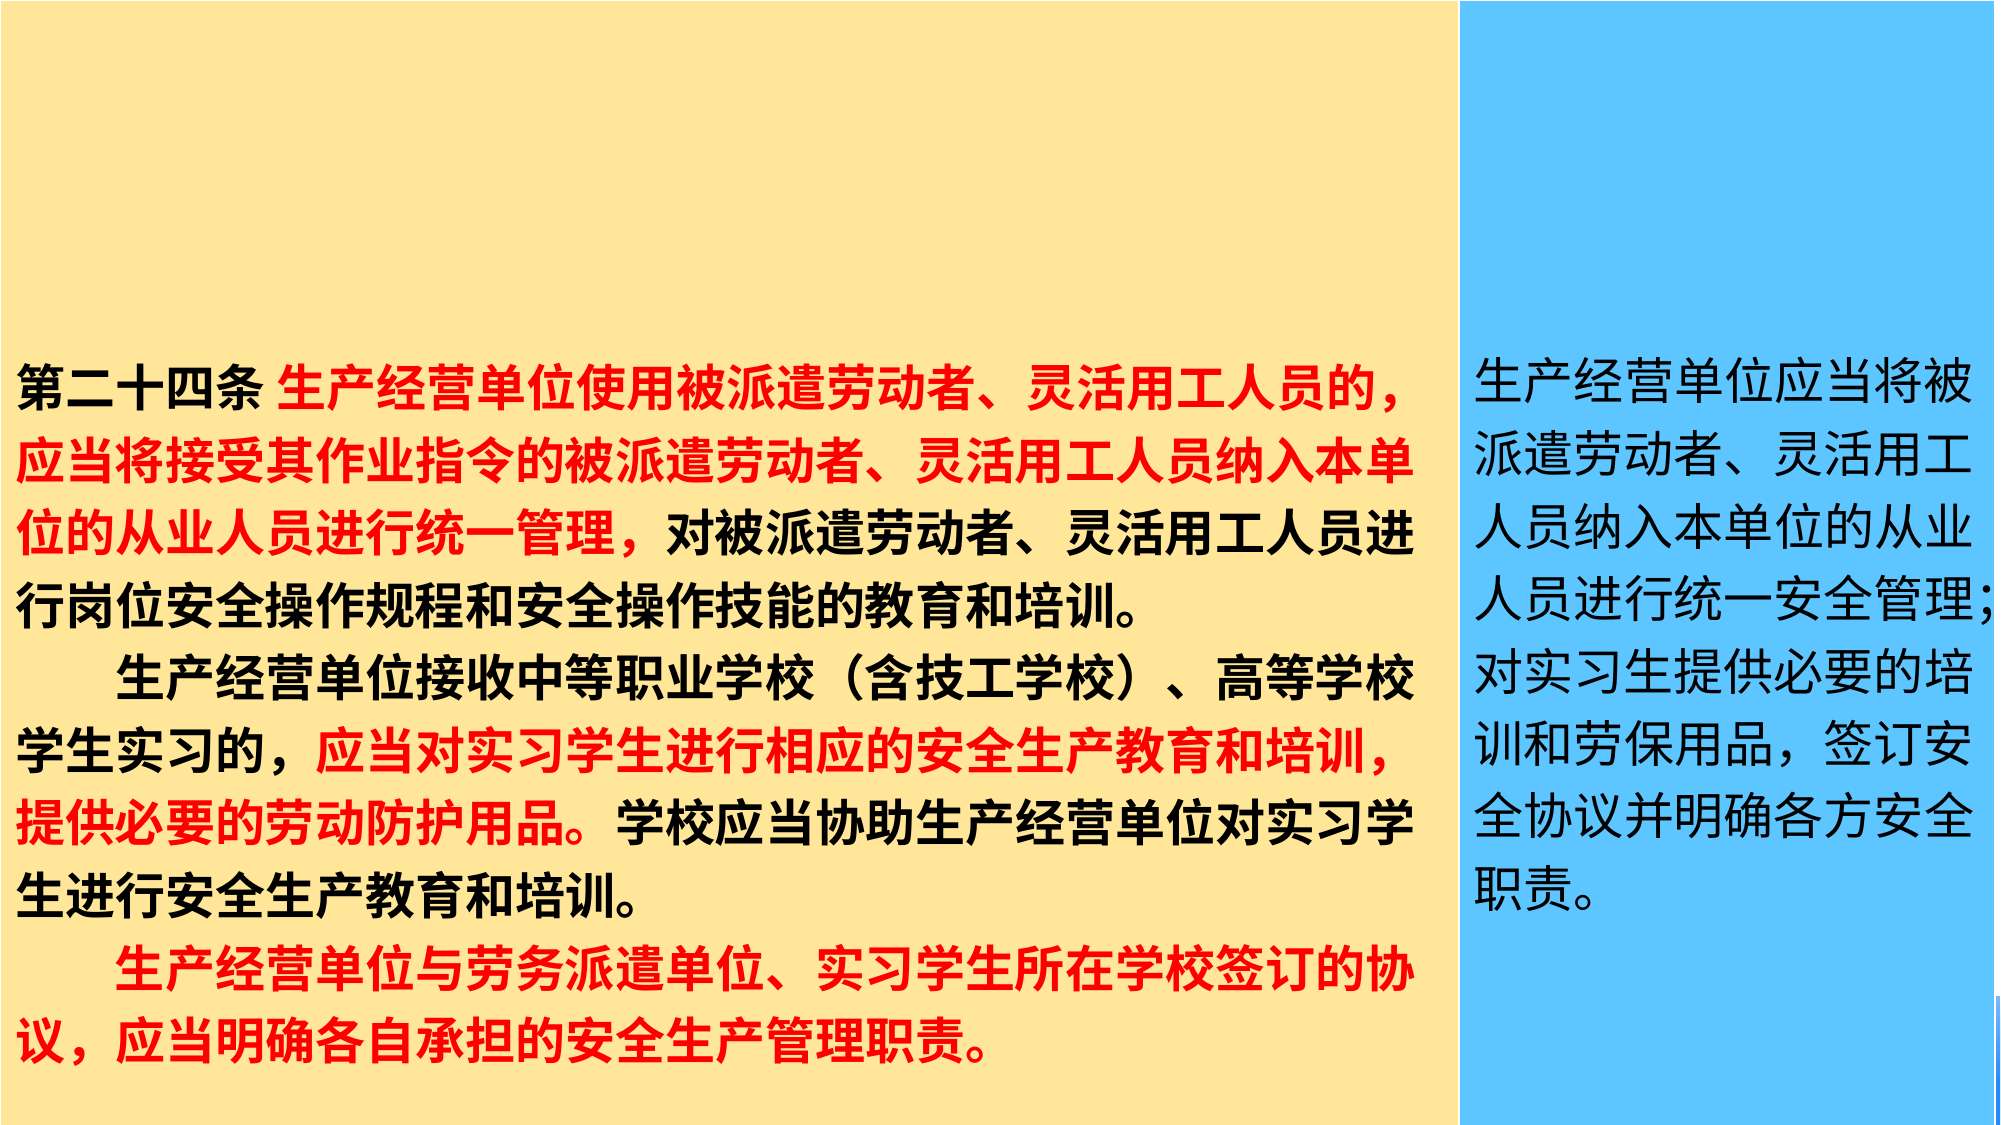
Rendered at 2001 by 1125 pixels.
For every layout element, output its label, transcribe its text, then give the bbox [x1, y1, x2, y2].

table_header 生产经营单位应当将被派遣劳动者、灵活用工人员纳入本单位的从业人员进行统一安全管理；对实习生提供必要的培训和劳保用品，签订安全协议并明确各方安全职责。 [1460, 1, 1994, 1125]
table_header 第二十四条 生产经营单位使用被派遣劳动者、灵活用工人员的，应当将接受其作业指令的被派遣劳动者、灵活用工人员纳入本单位的从业人员进行统一管理，对被派遣劳动者、灵活用工人员进行岗位安全操作规程和安全操作技能的教育和培训。 生产经营单位接收中等职业学校（含技工学校）、高等学校学生实习的，应当对实习学生进行相应的安全生产教育和培训，提供必要的劳动防护用品。学校应当协助生产经营单位对实习学生进行安全生产教育和培训。 生产经营单位与劳务派遣单位、实习学生所在学校签订的协议，应当明确各自承担的安全生产管理职责。 [1, 1, 1458, 1125]
